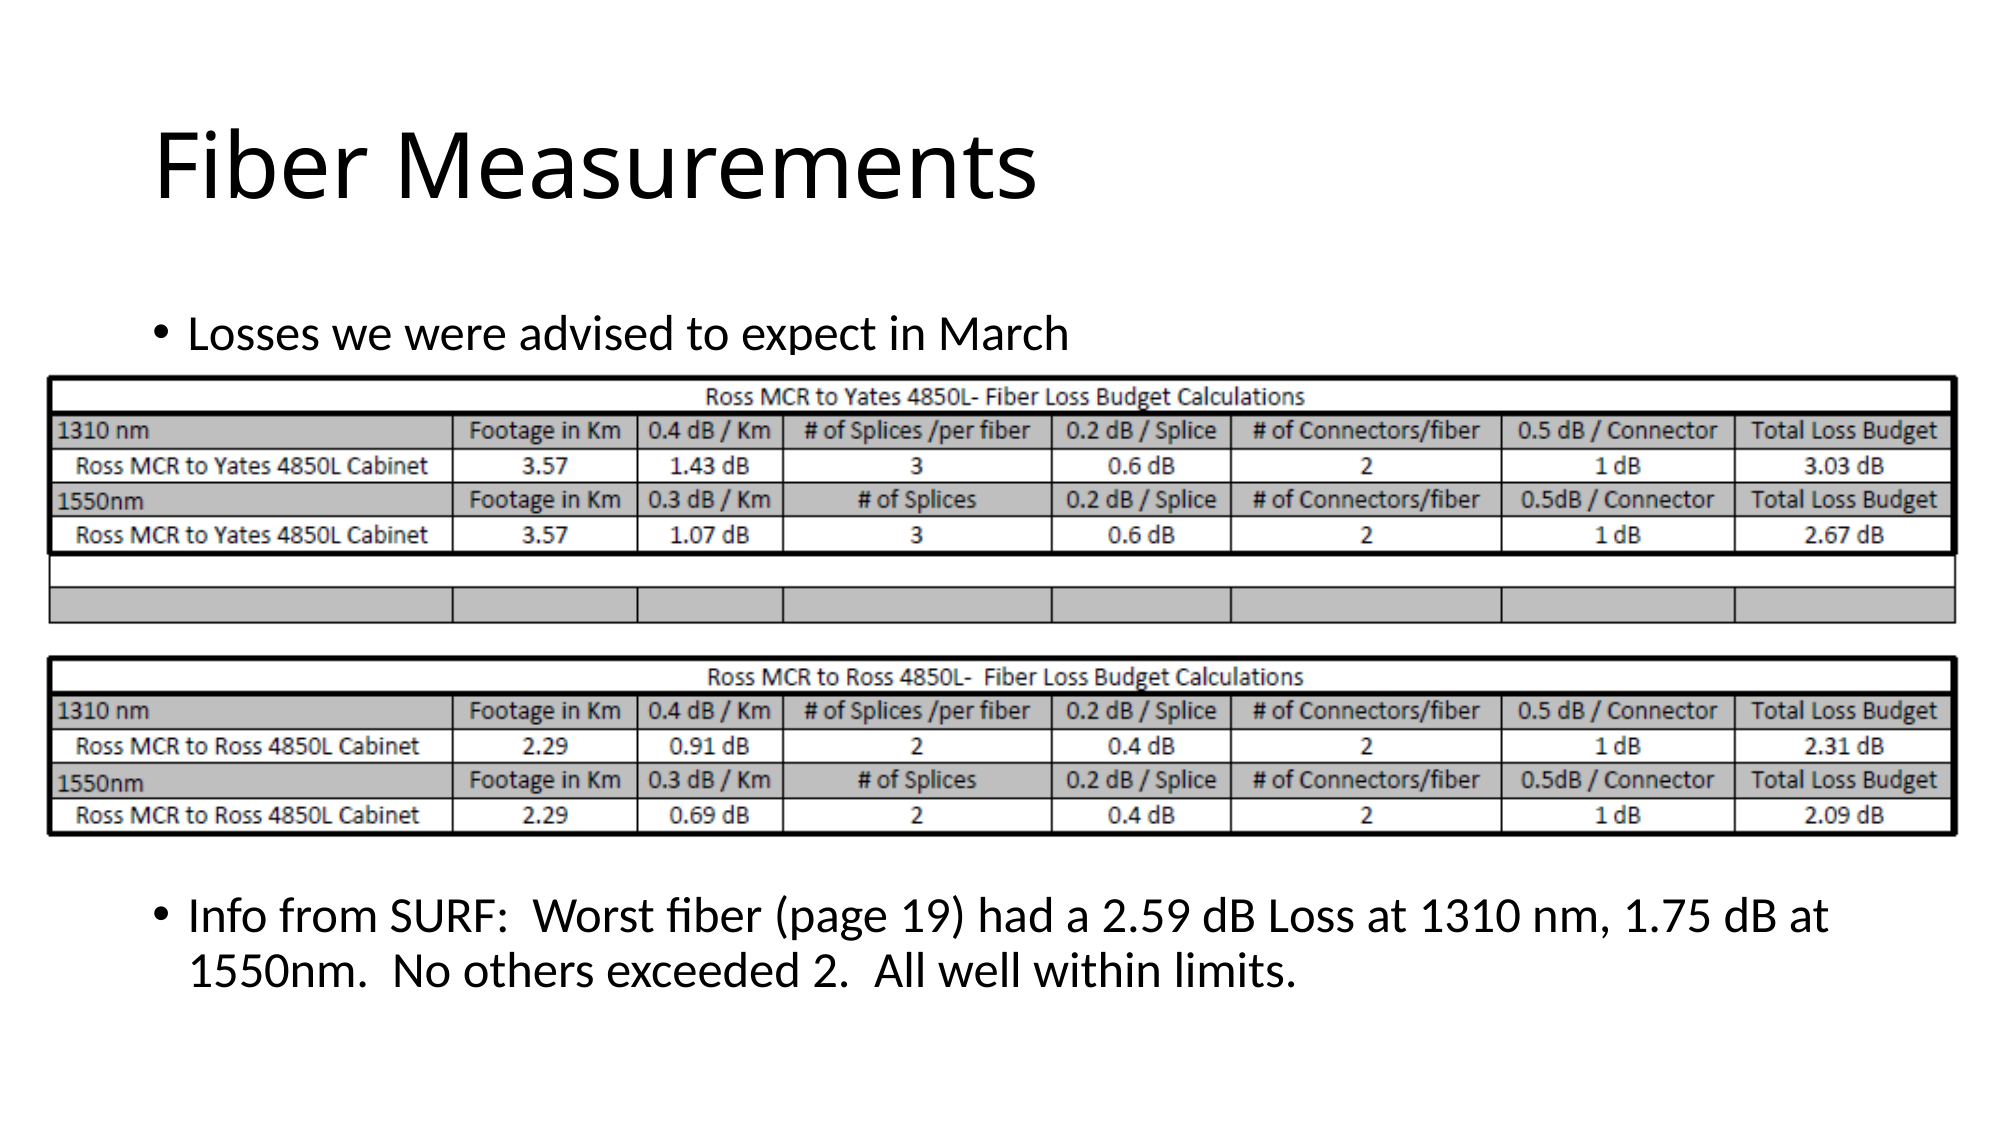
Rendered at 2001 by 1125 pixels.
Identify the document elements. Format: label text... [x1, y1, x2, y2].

title Fiber Measurements [137, 59, 1863, 278]
list Losses we were advised to expect in March Info from SURF: Worst fiber (page 19) had a 2.59 dB Loss at 1310 nm, 1.75 dB at 1550nm. No others exceeded 2. All well within limits. [137, 299, 1863, 355]
picture [23, 355, 1977, 852]
list Losses we were advised to expect in March Info from SURF: Worst fiber (page 19) had a 2.59 dB Loss at 1310 nm, 1.75 dB at 1550nm. No others exceeded 2. All well within limits. [137, 852, 1863, 1014]
